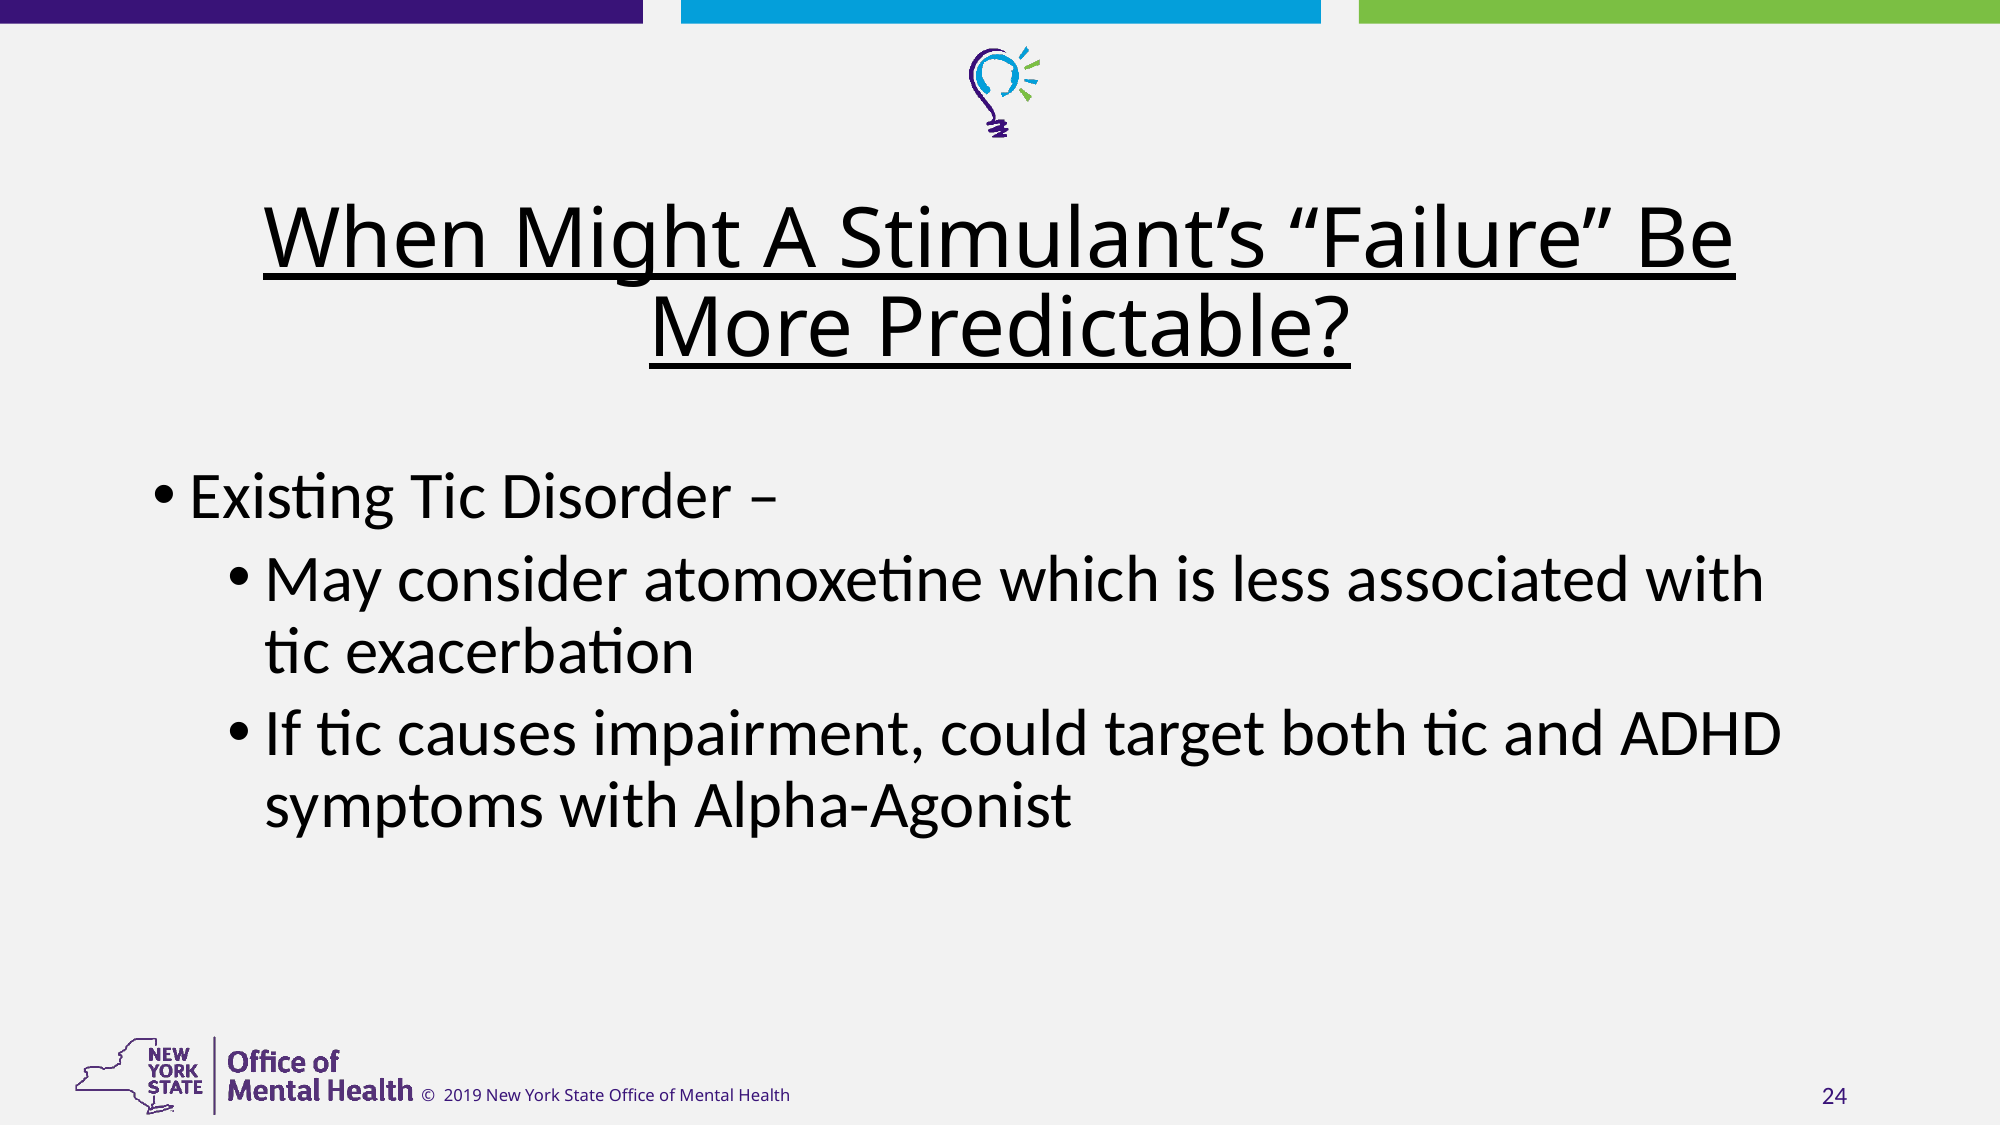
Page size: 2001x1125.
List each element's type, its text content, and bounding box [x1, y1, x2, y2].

title When Might A Stimulant’s “Failure” Be More Predictable? [137, 166, 1863, 382]
list Existing Tic Disorder – May consider atomoxetine which is less associated with tic exacerbation If tic causes impairment, could target both tic and ADHD symptoms with Alpha-Agonist [137, 382, 1863, 1001]
picture [71, 1032, 417, 1119]
picture [949, 26, 1051, 157]
